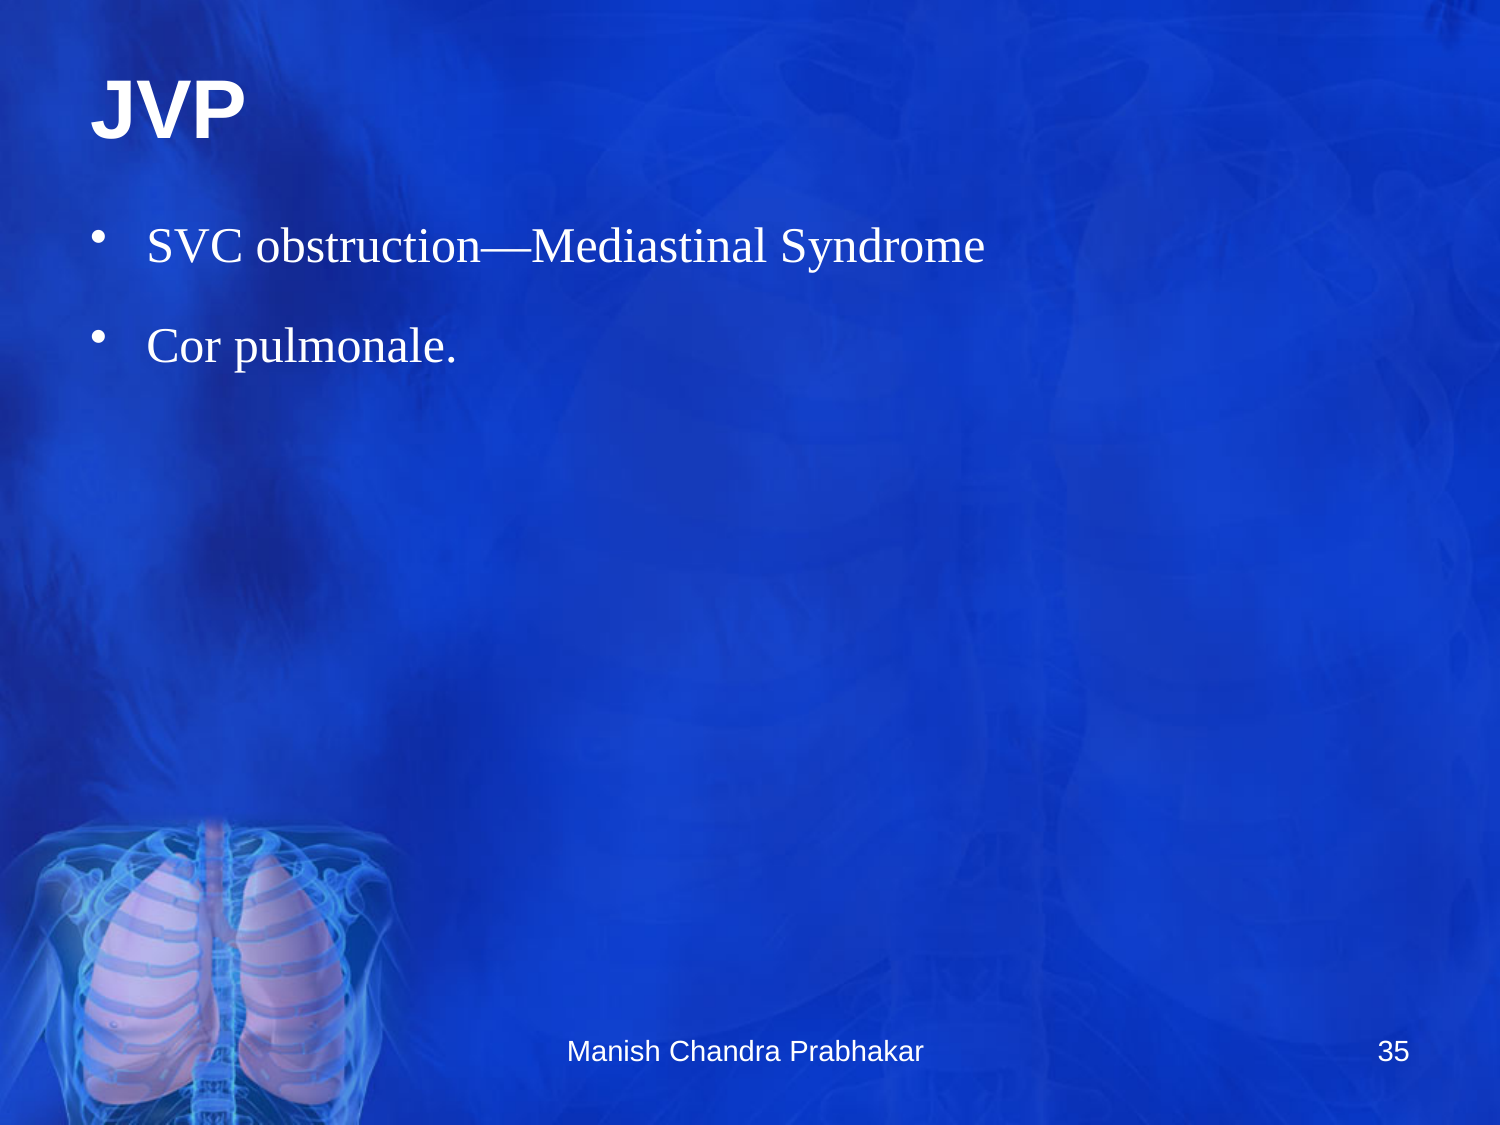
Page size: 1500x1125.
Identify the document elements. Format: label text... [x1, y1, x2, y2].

list SVC obstruction—Mediastinal Syndrome Cor pulmonale. [74, 174, 1301, 1063]
footer Manish Chandra Prabhakar [512, 1024, 988, 1103]
slide_number 35 [1074, 1024, 1426, 1103]
picture [0, 0, 1500, 1125]
title JVP [74, 44, 1301, 163]
